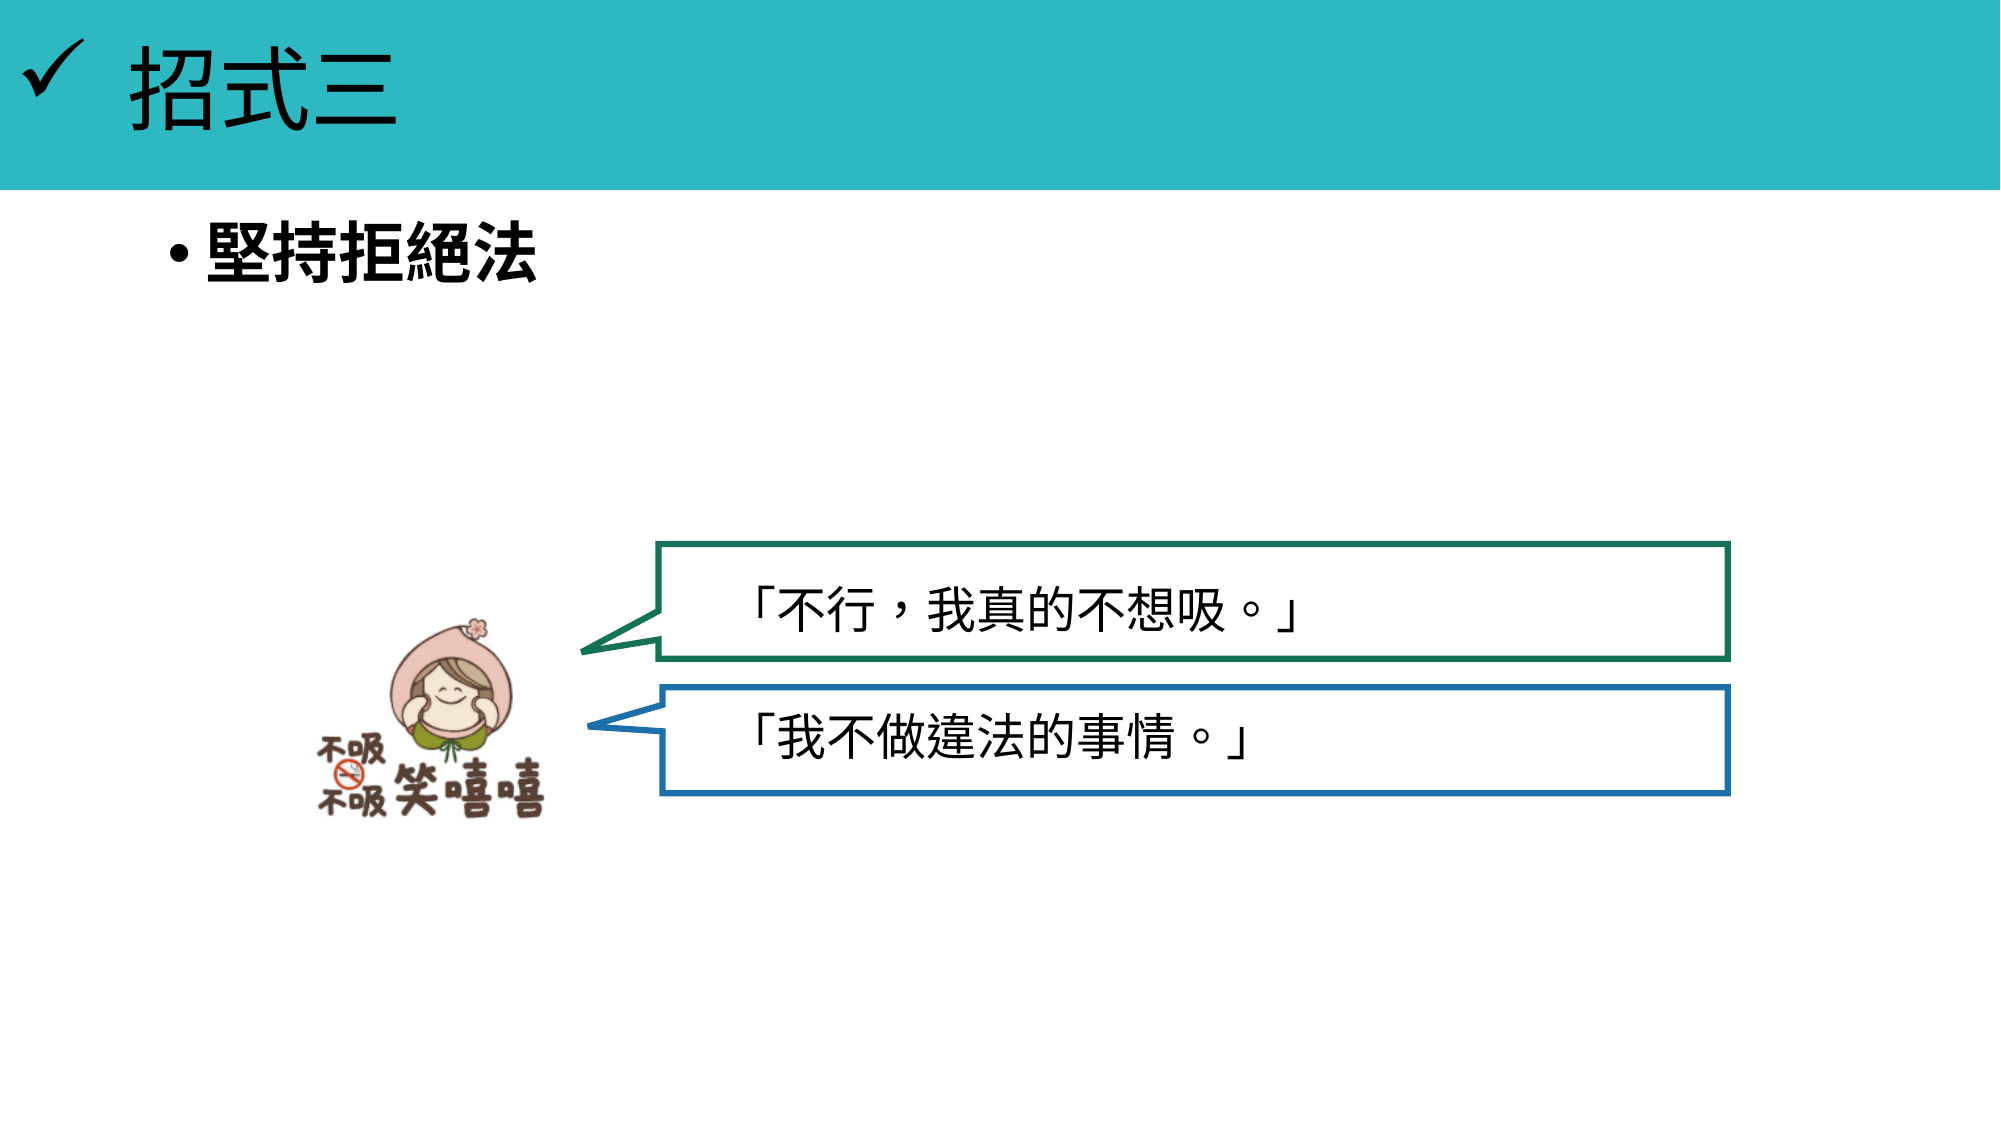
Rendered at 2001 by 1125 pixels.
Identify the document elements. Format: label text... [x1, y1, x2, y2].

text_box 「不行，我真的不想吸。」 [711, 571, 1342, 646]
text_box 「我不做違法的事情。」 [711, 698, 1292, 774]
picture [0, 0, 2000, 190]
picture [313, 609, 560, 849]
text_box [587, 686, 1729, 795]
text_box [580, 543, 1729, 660]
list 堅持拒絕法 [152, 212, 1878, 306]
